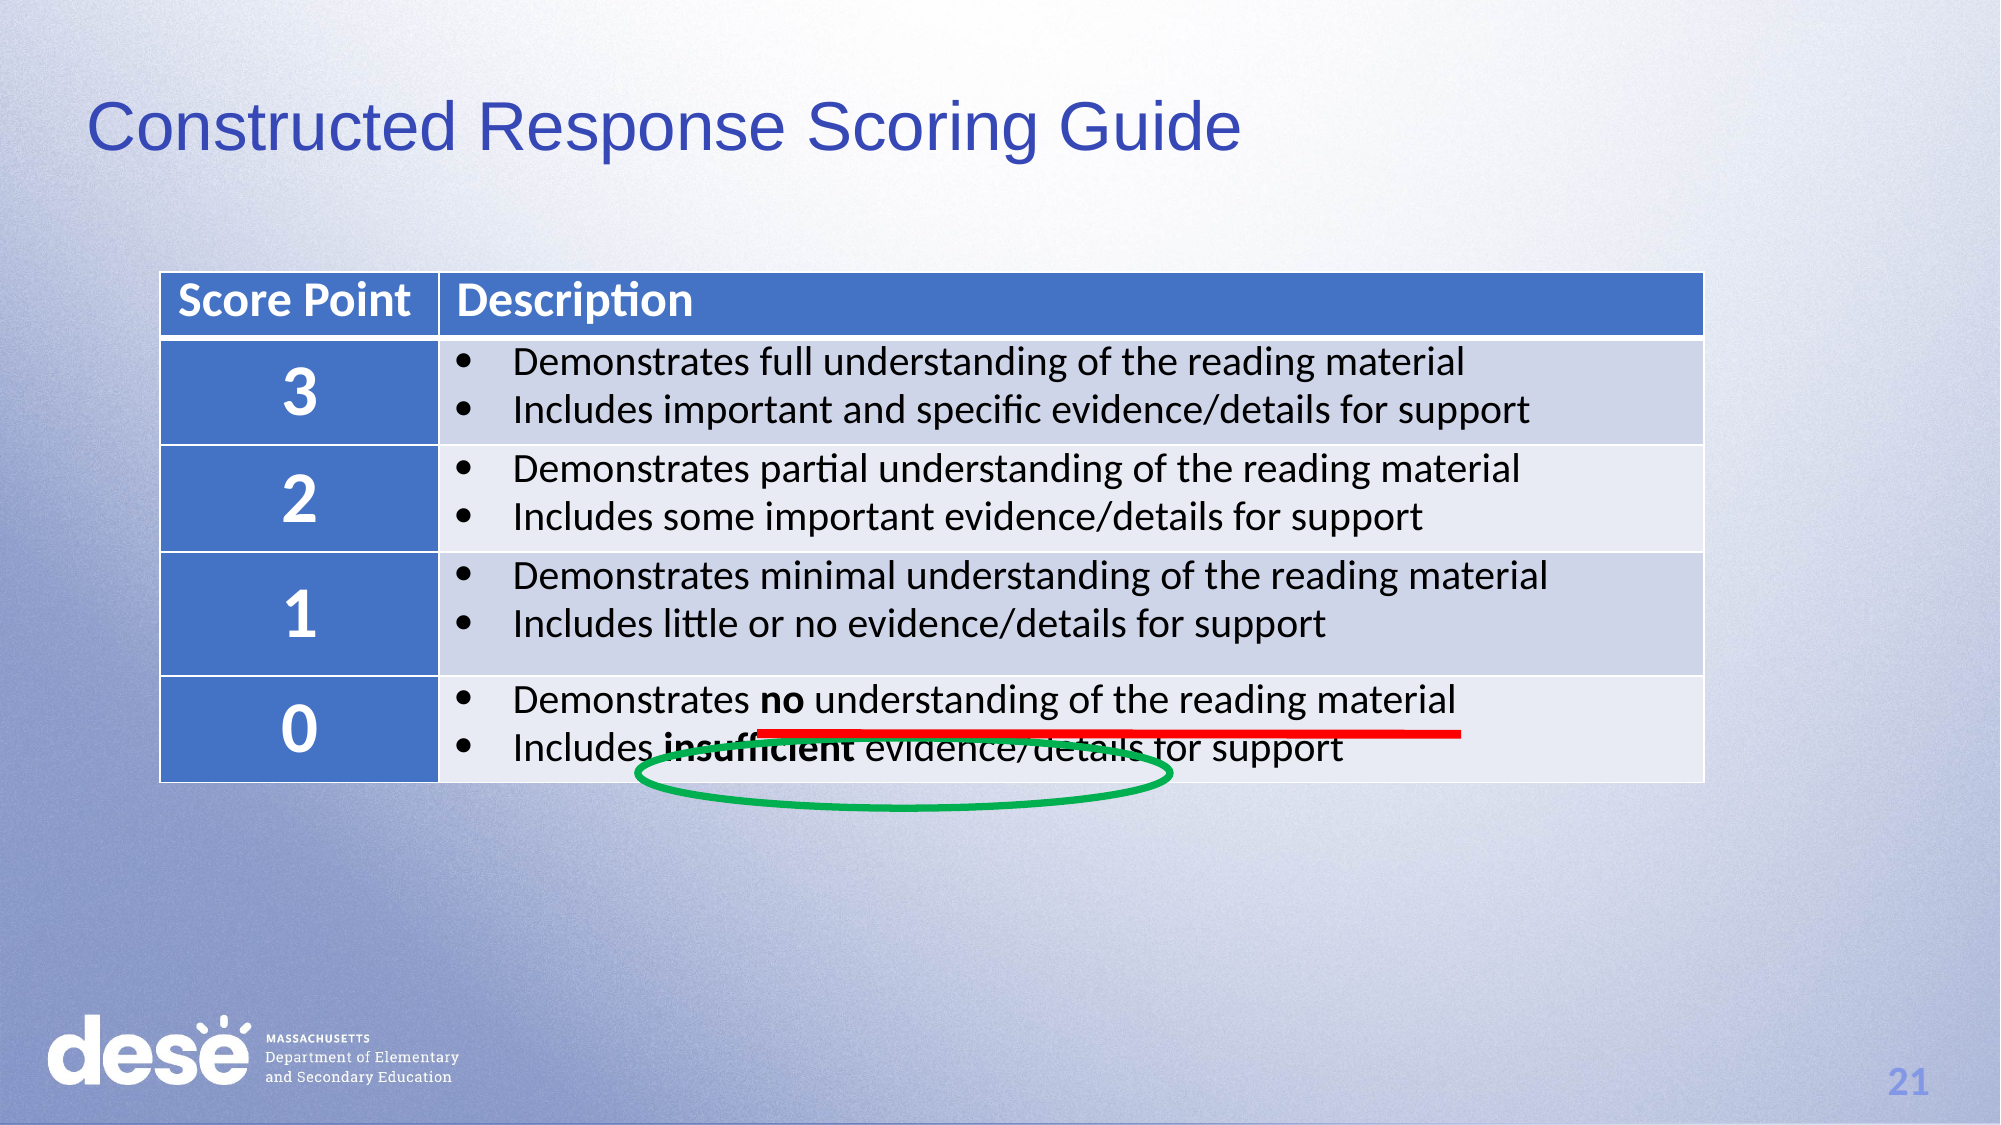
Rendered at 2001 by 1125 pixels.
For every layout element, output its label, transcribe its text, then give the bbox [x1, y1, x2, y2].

table_cell Demonstrates minimal understanding of the reading material Includes little or no evidence/details for support [440, 553, 1703, 675]
table_cell Demonstrates no understanding of the reading material Includes insufficient evidence/details for support [440, 677, 1703, 782]
text_box Constructed Response Scoring Guide [71, 40, 1875, 172]
table_header Score Point [161, 273, 438, 335]
table_cell Demonstrates partial understanding of the reading material Includes some important evidence/details for support [440, 446, 1703, 551]
table_cell 0 [161, 677, 438, 782]
table_cell 1 [161, 553, 438, 675]
text_box [636, 739, 1172, 810]
table_cell 3 [161, 341, 438, 444]
text_box [424, 320, 2000, 396]
table_header Description [440, 273, 1703, 320]
table_cell Demonstrates full understanding of the reading material Includes important and specific evidence/details for support [440, 396, 1703, 444]
picture [0, 0, 2000, 1125]
table_cell 2 [161, 446, 438, 551]
